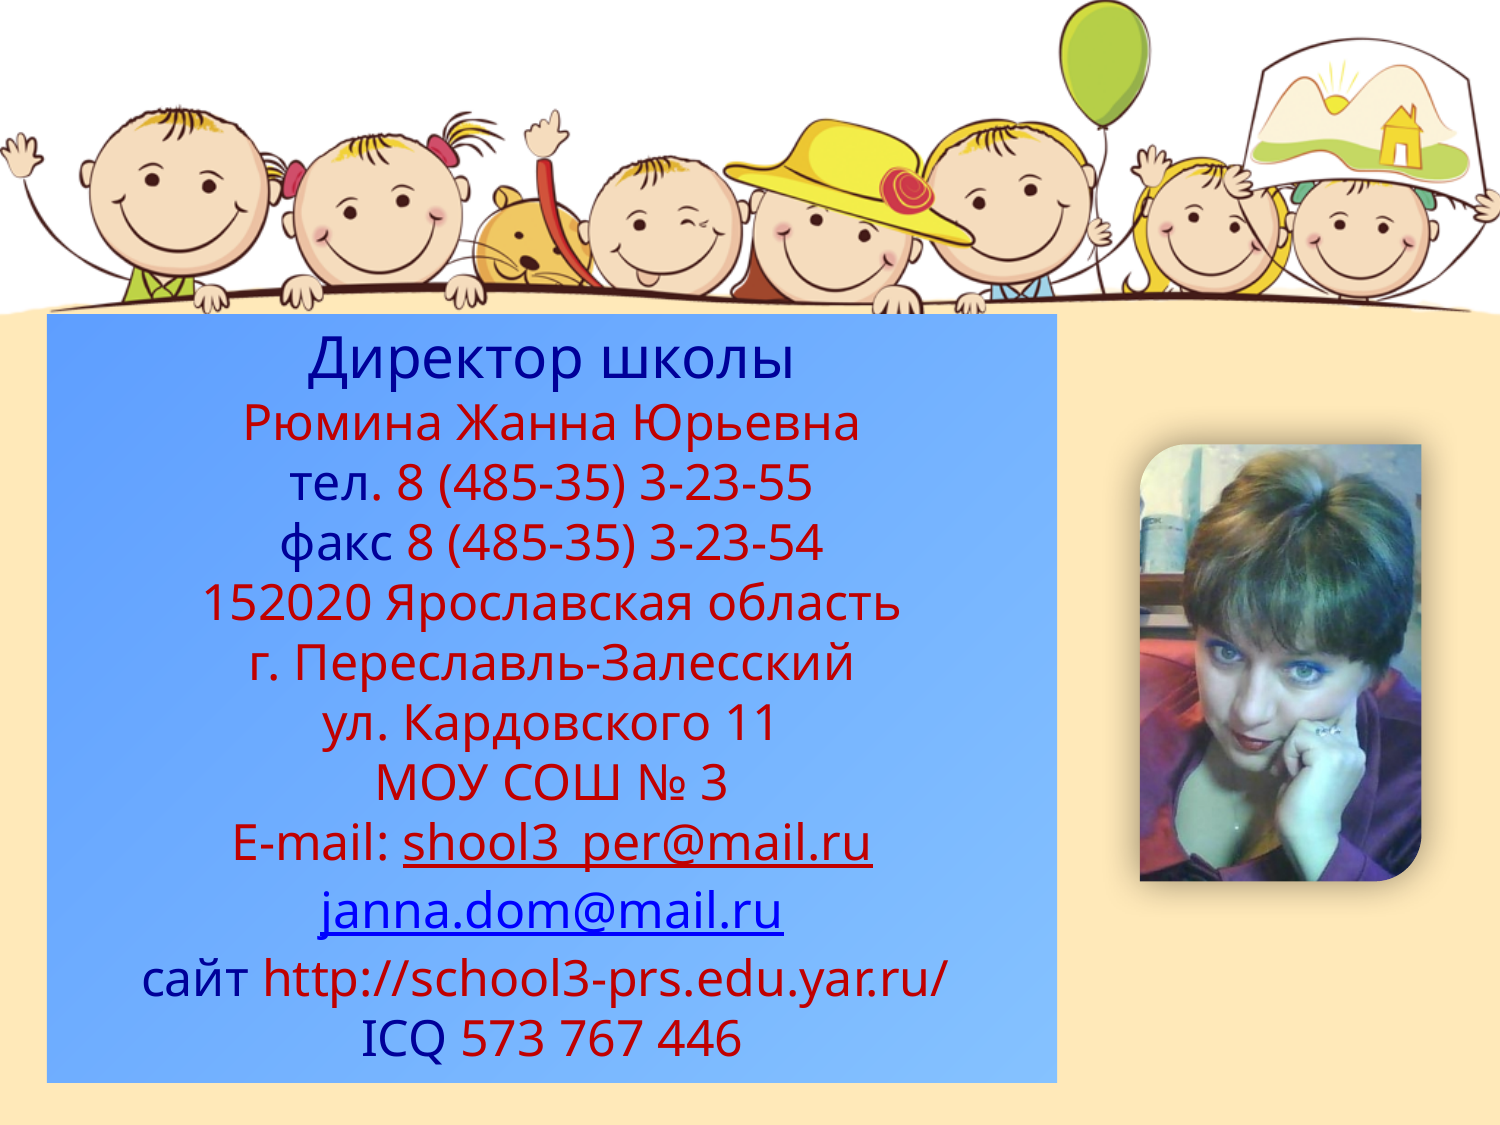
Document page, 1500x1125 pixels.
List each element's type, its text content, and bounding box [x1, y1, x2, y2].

picture [0, 0, 1500, 1125]
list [1139, 444, 1422, 882]
title Директор школы Рюмина Жанна Юрьевна тел. 8 (485-35) 3-23-55 факс 8 (485-35) 3-23-54 152020 Ярославская область г. Переславль-Залесский ул. Кардовского 11 МОУ СОШ № 3 E-mail: shool3_per@mail.ru janna.dom@mail.ru сайт http://school3-prs.edu.yar.ru/ ICQ 573 767 446 [46, 314, 1058, 1083]
